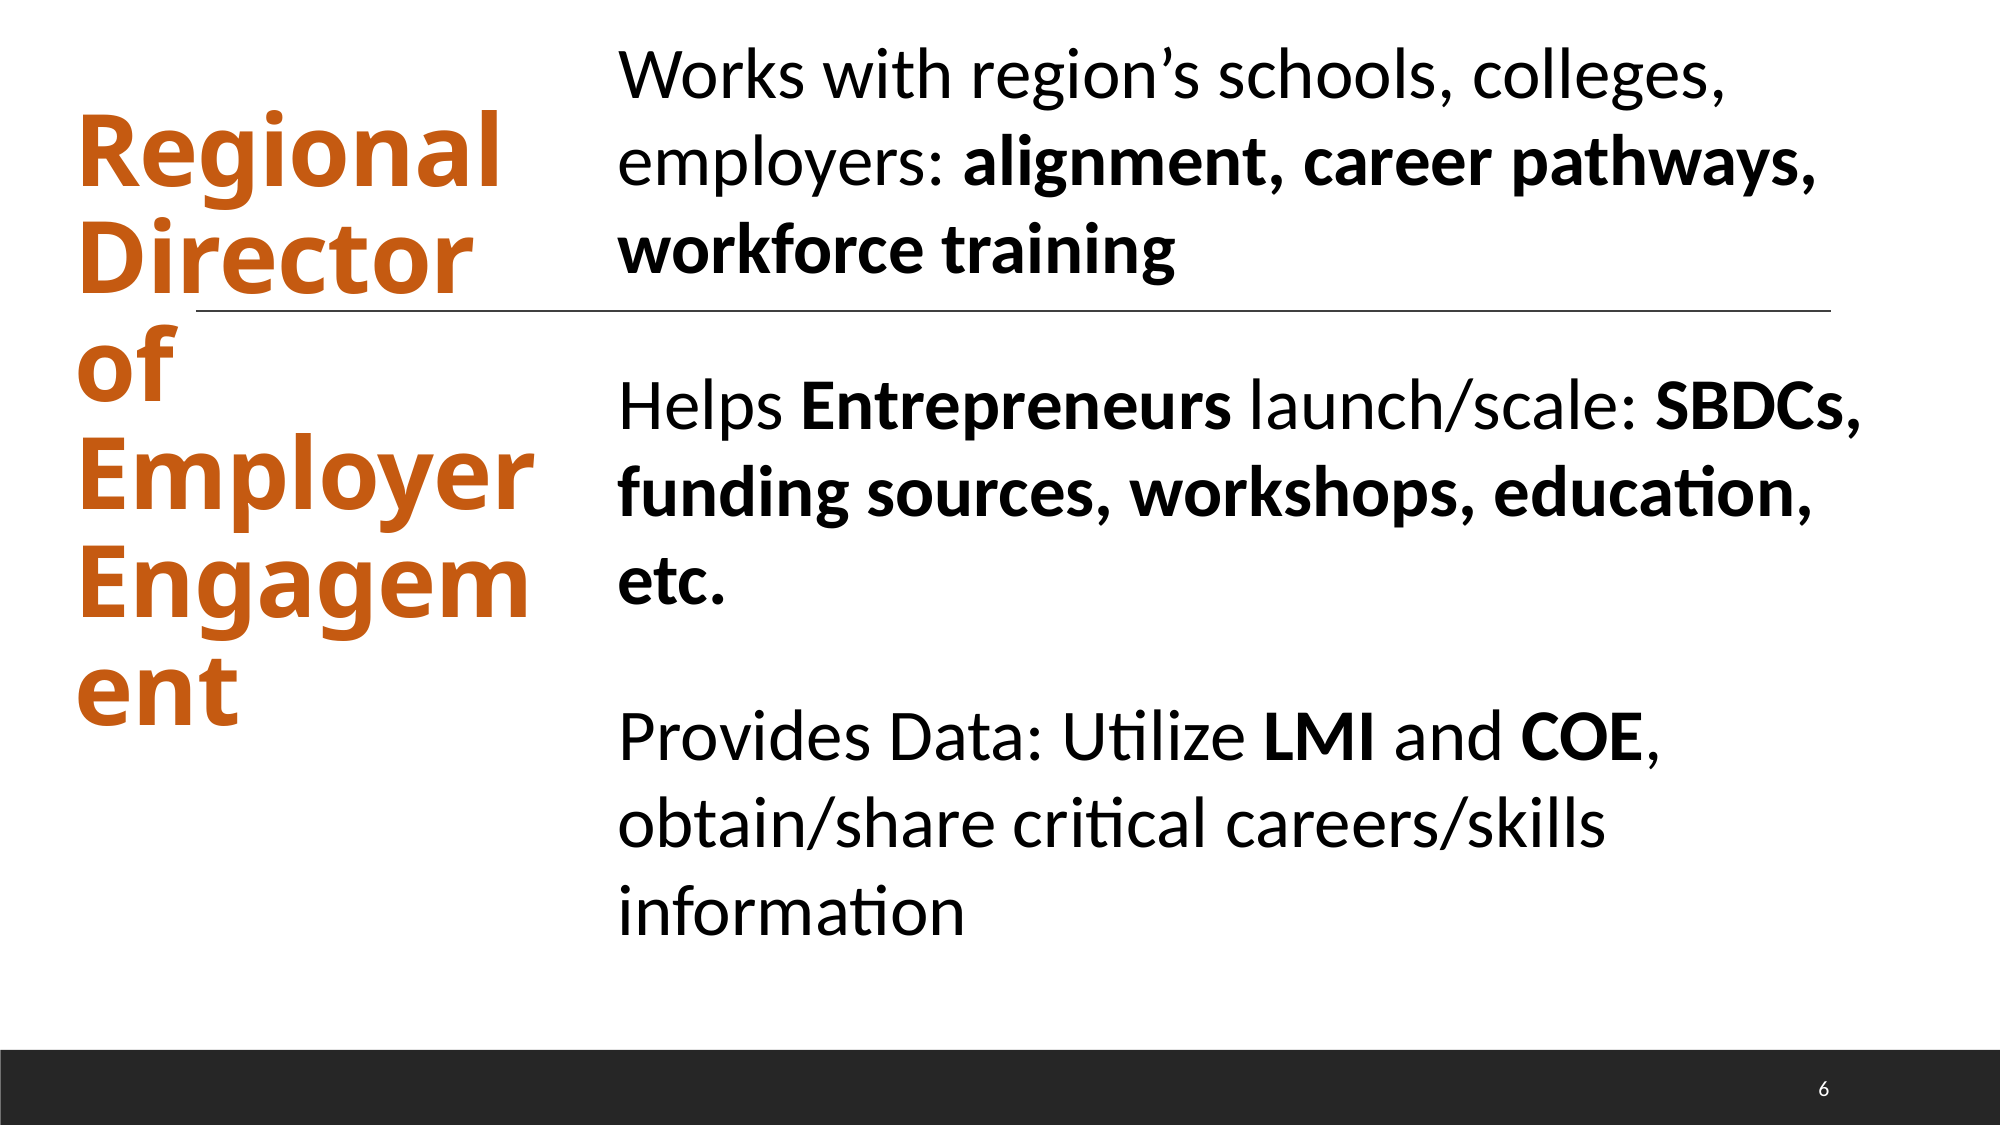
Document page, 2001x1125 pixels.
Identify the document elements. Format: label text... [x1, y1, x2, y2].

title Regional Director of Employer Engagement [59, 0, 603, 755]
slide_number 6 [1803, 1057, 1932, 1118]
list Works with region’s schools, colleges, employers: alignment, career pathways, workforce training Helps Entrepreneurs launch/scale: SBDCs, funding sources, workshops, education, etc. Provides Data: Utilize LMI and COE, obtain/share critical careers/skills information [602, 17, 1932, 966]
